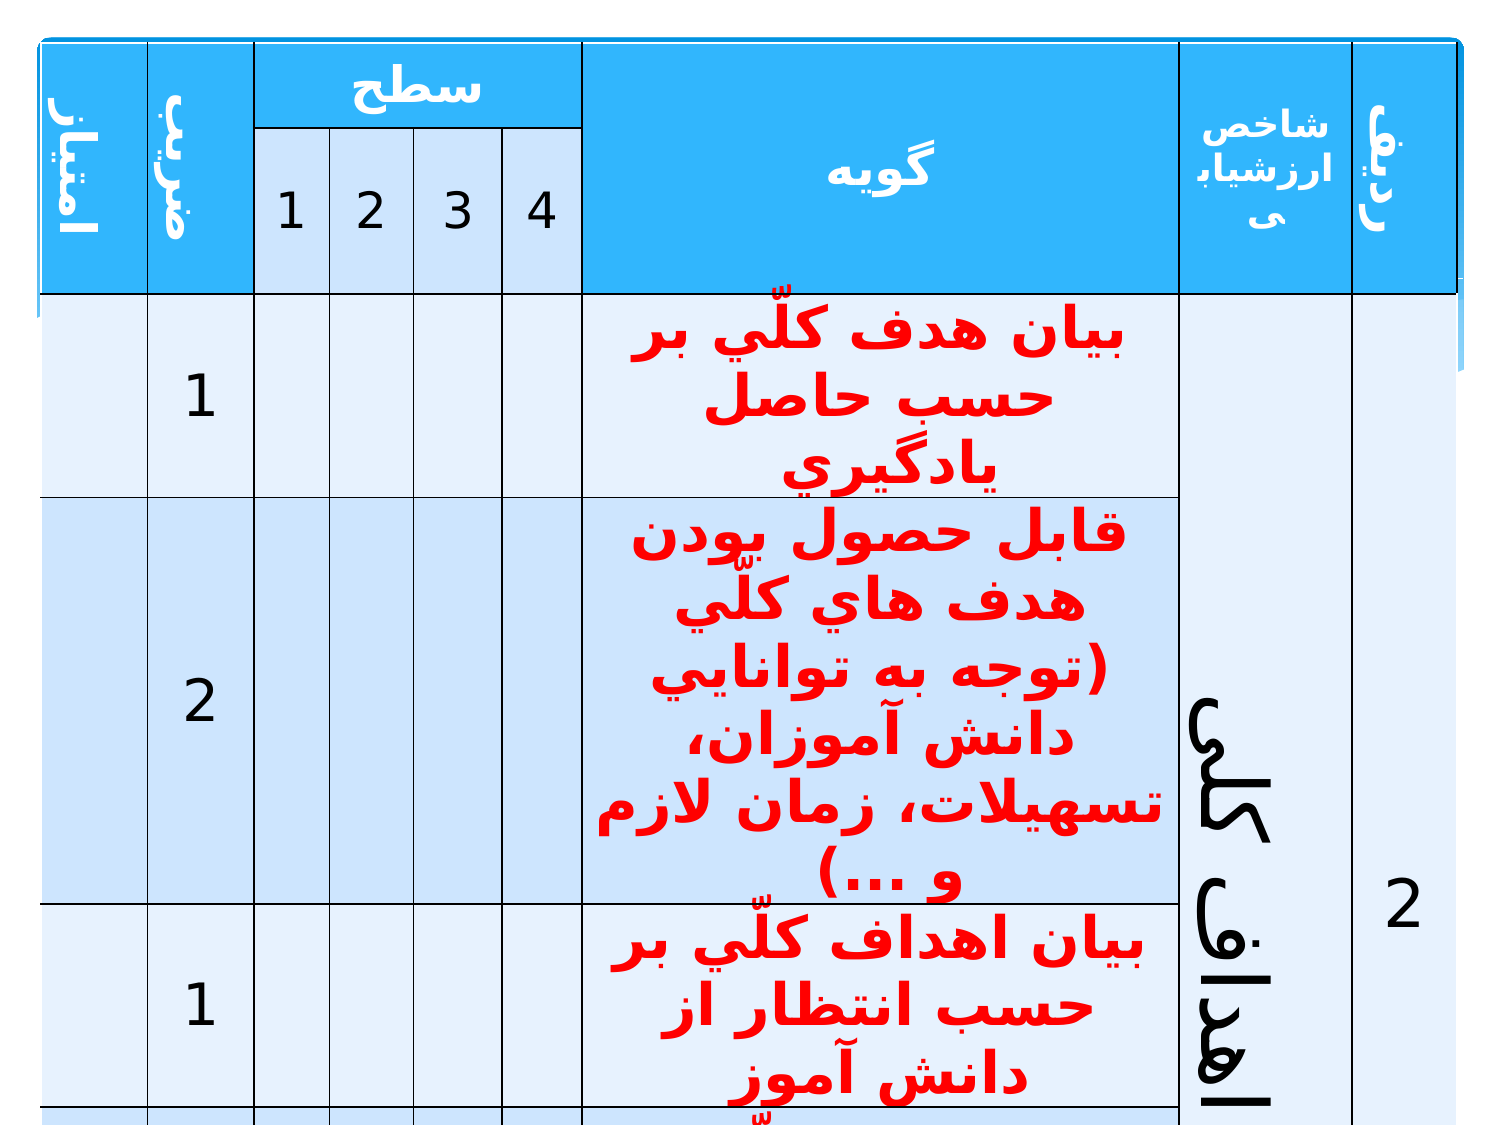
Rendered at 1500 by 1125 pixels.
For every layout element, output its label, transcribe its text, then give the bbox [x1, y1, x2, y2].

table_cell [255, 498, 329, 903]
table_cell [42, 905, 147, 1106]
table_cell 2 [148, 498, 253, 903]
table_cell بیان اهداف كلّي بر حسب انتظار از دانش آموز [583, 905, 1178, 1106]
table_header گویه [583, 44, 1178, 293]
table_cell قابل حصول بودن هدف هاي كلّي (توجه به توانايي دانش آموزان، تسهيلات، زمان لازم و ...) [583, 498, 1178, 903]
table_cell [42, 498, 147, 903]
table_cell [503, 295, 581, 497]
table_cell [255, 295, 329, 497]
table_cell 3 [414, 129, 501, 293]
table_cell 2 [330, 129, 413, 293]
table_header ردیف [1353, 44, 1456, 293]
table_cell [330, 905, 413, 1106]
table_cell 1 [148, 905, 253, 1106]
table_cell [255, 905, 329, 1106]
table_cell [42, 295, 147, 497]
table_cell 1 [255, 129, 329, 293]
table_header شاخص ارزشیابی [1180, 44, 1351, 293]
table_cell 1 [148, 1108, 253, 1125]
table_cell [330, 295, 413, 497]
table_cell [503, 1108, 581, 1125]
table_cell اهداف کلی [1180, 295, 1351, 1125]
table_cell [330, 498, 413, 903]
table_cell [42, 1108, 147, 1125]
table_header سطح [255, 44, 581, 127]
table_cell [330, 1108, 413, 1125]
table_cell [414, 295, 501, 497]
table_header امتیاز [42, 44, 147, 293]
table_cell [503, 498, 581, 903]
table_cell [255, 1108, 329, 1125]
table_cell بیان هدف كلّي بر حسب حاصل يادگيري [583, 295, 1178, 497]
table_cell بیان اهداف كلّي بر حسب رفتار نهايي دانش آموز (نه بر حسب موضوعي كه بايد آموخته شود) [583, 1108, 1178, 1125]
table_cell [414, 905, 501, 1106]
table_cell 2 [1353, 295, 1456, 1125]
table_cell 4 [503, 129, 581, 293]
table_header ضریب [148, 44, 253, 293]
table_cell [414, 1108, 501, 1125]
table_cell [503, 905, 581, 1106]
table_cell 1 [148, 295, 253, 497]
table_cell [414, 498, 501, 903]
